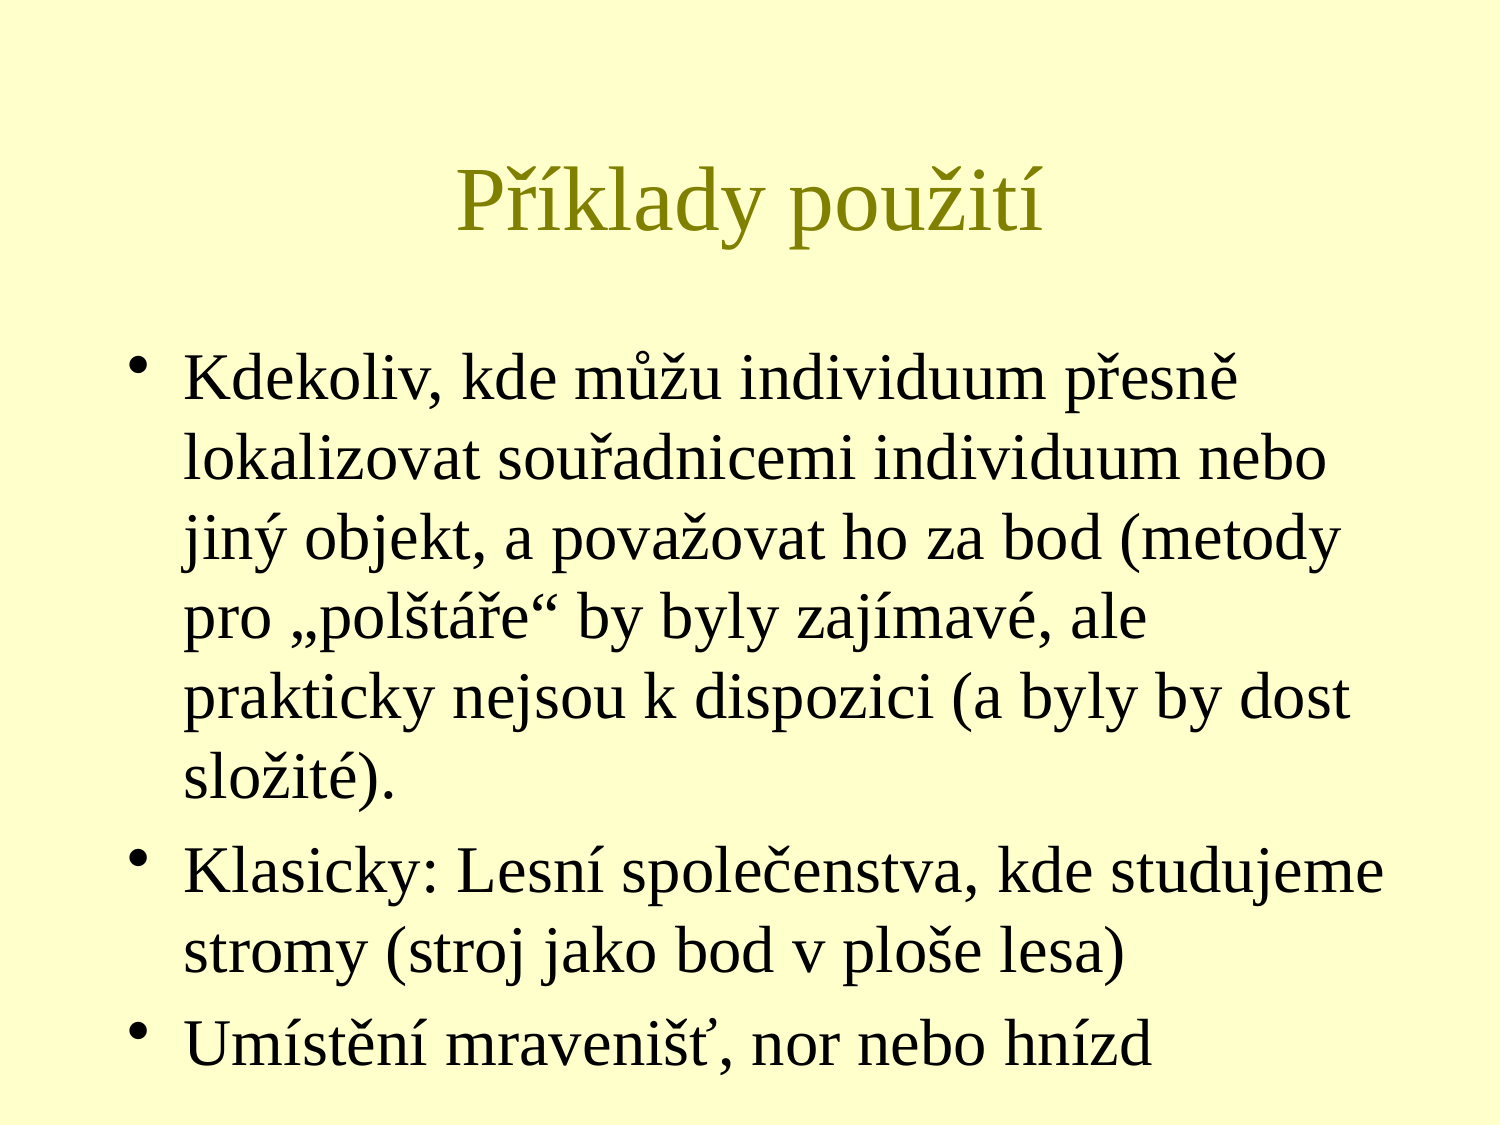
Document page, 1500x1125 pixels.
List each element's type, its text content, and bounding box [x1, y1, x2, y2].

title Příklady použití [112, 99, 1388, 288]
list Kdekoliv, kde můžu individuum přesně lokalizovat souřadnicemi individuum nebo jiný objekt, a považovat ho za bod (metody pro „polštáře“ by byly zajímavé, ale prakticky nejsou k dispozici (a byly by dost složité). Klasicky: Lesní společenstva, kde studujeme stromy (stroj jako bod v ploše lesa) Umístění mravenišť, nor nebo hnízd [112, 324, 1425, 1000]
